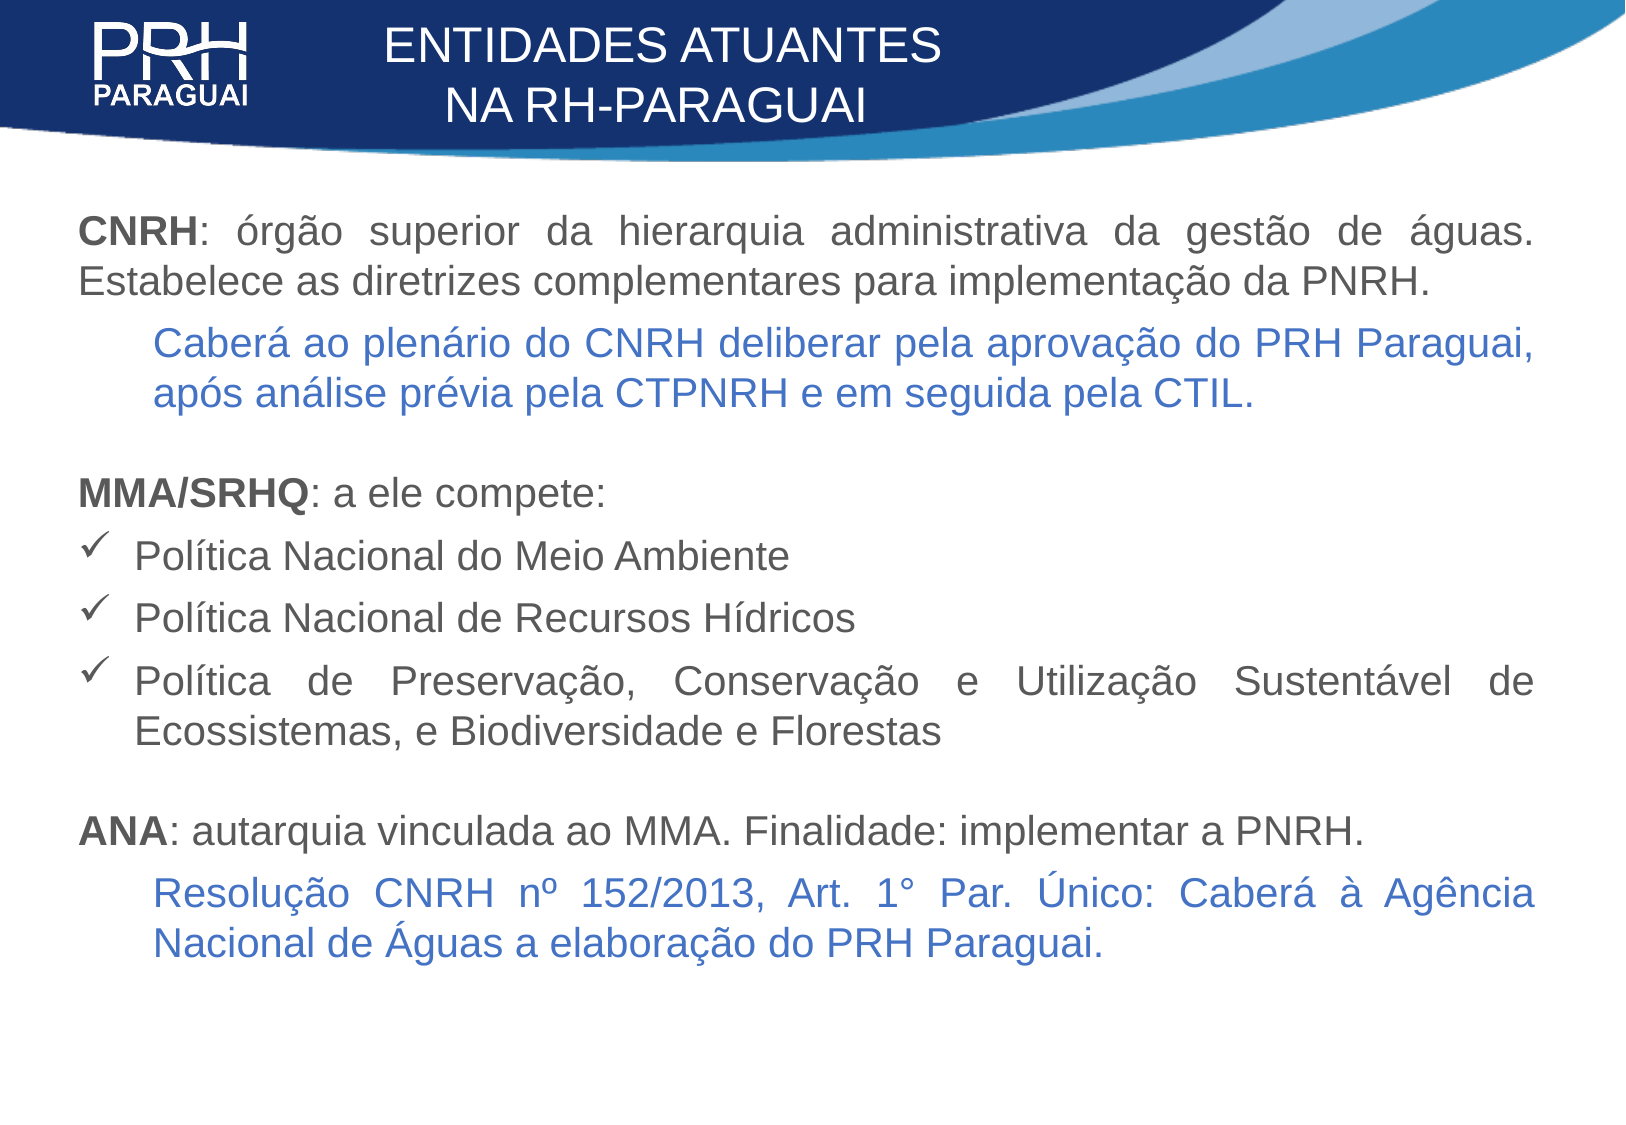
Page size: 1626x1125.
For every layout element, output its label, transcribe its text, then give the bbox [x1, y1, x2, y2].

text_box CNRH: órgão superior da hierarquia administrativa da gestão de águas. Estabelece as diretrizes complementares para implementação da PNRH. Caberá ao plenário do CNRH deliberar pela aprovação do PRH Paraguai, após análise prévia pela CTPNRH e em seguida pela CTIL. MMA/SRHQ: a ele compete: Política Nacional do Meio Ambiente Política Nacional de Recursos Hídricos Política de Preservação, Conservação e Utilização Sustentável de Ecossistemas, e Biodiversidade e Florestas ANA: autarquia vinculada ao MMA. Finalidade: implementar a PNRH. Resolução CNRH nº 152/2013, Art. 1° Par. Único: Caberá à Agência Nacional de Águas a elaboração do PRH Paraguai. [63, 284, 1551, 974]
picture [0, 0, 1625, 284]
